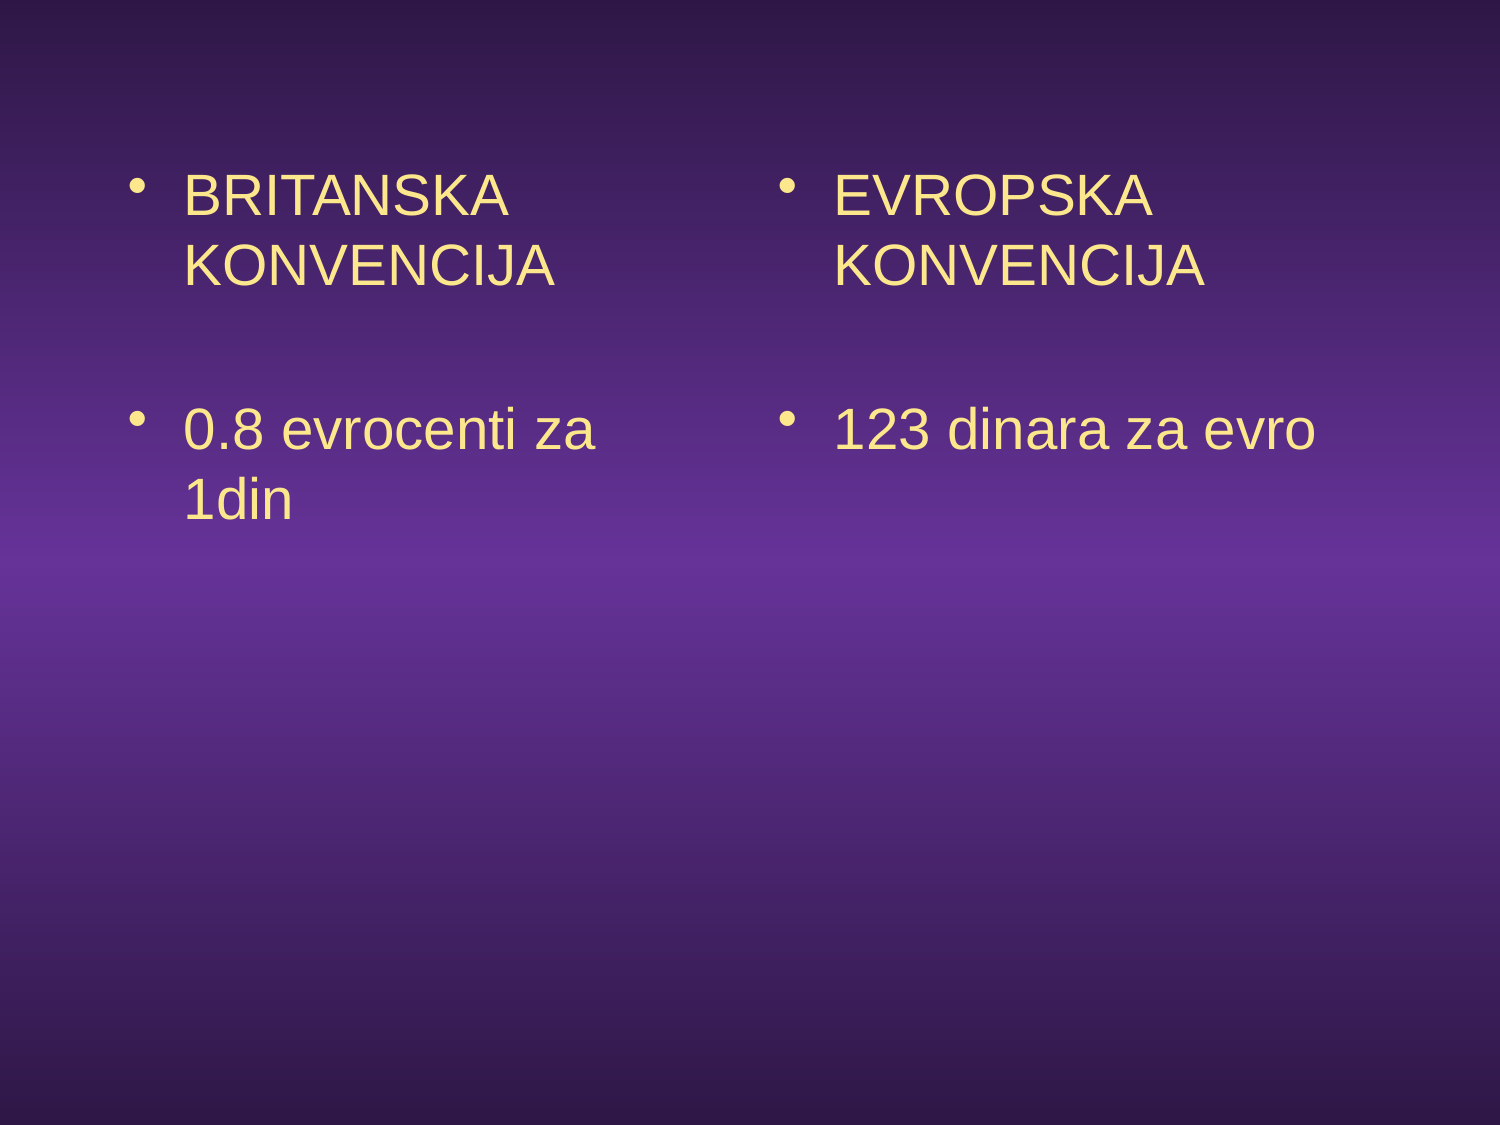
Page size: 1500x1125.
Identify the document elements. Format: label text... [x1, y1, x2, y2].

list BRITANSKA KONVENCIJA 0.8 evrocenti za 1din [112, 149, 738, 951]
list EVROPSKA KONVENCIJA 123 dinara za evro [762, 149, 1388, 951]
